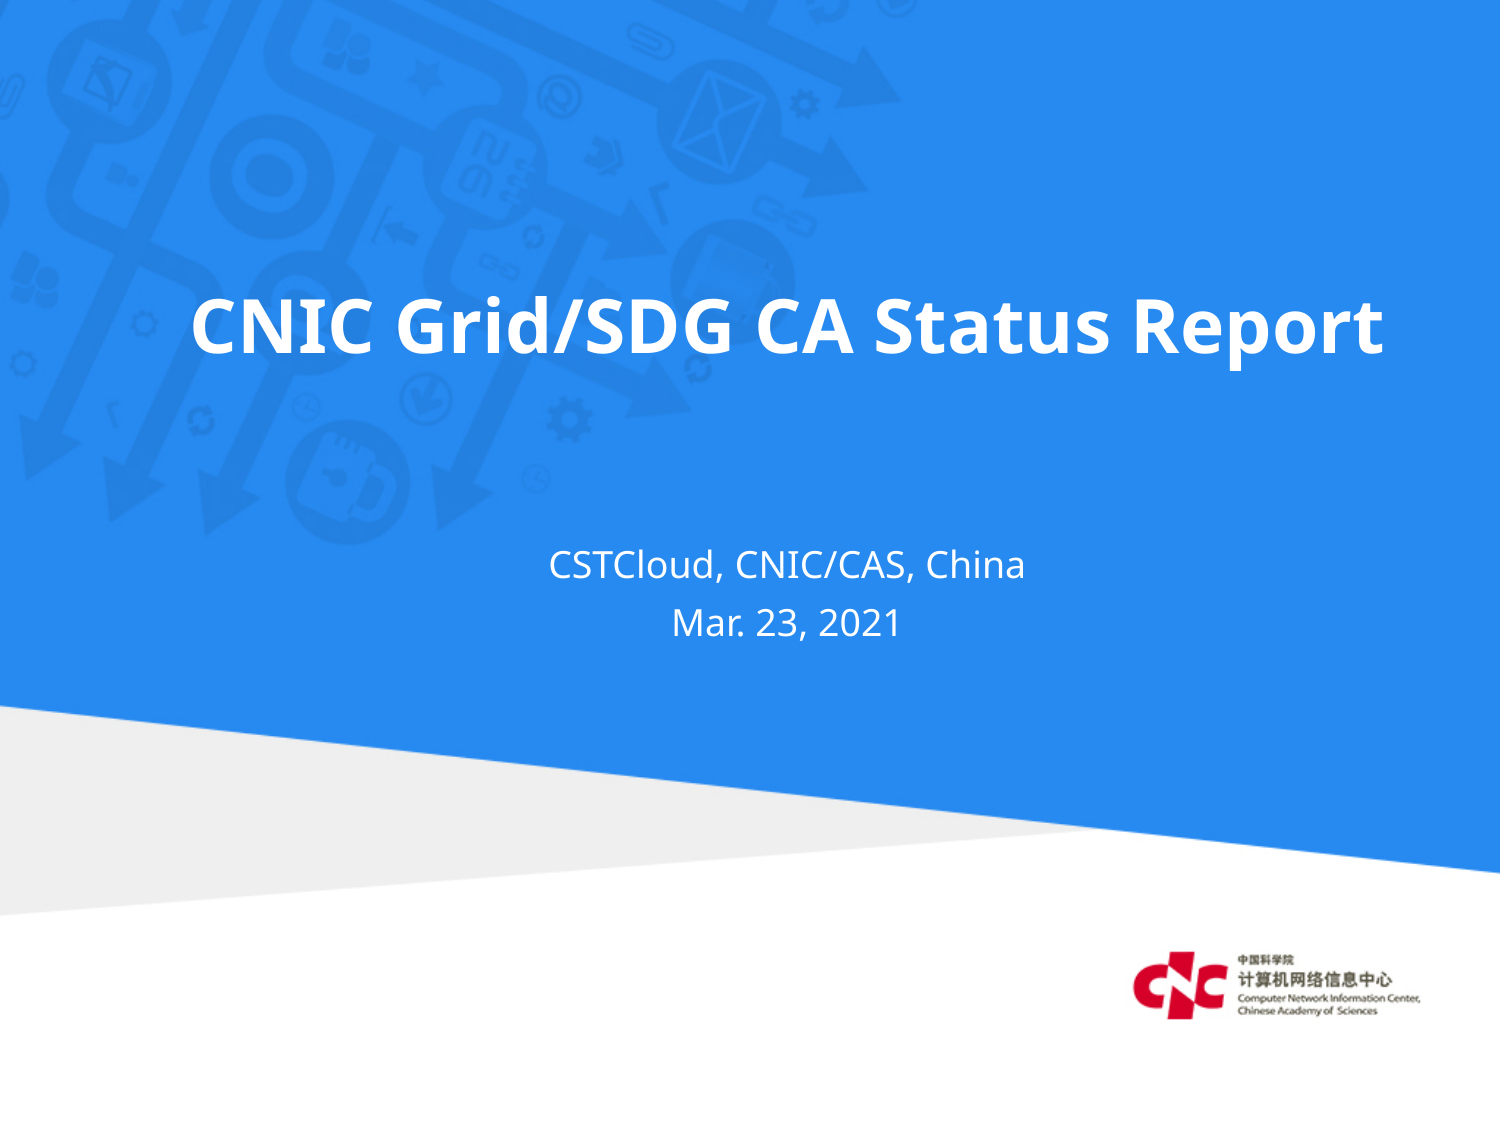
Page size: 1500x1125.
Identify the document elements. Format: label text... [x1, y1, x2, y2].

subtitle CSTCloud, CNIC/CAS, China Mar. 23, 2021 [262, 530, 1313, 662]
title CNIC Grid/SDG CA Status Report [125, 203, 1401, 445]
picture [0, 0, 1500, 1125]
